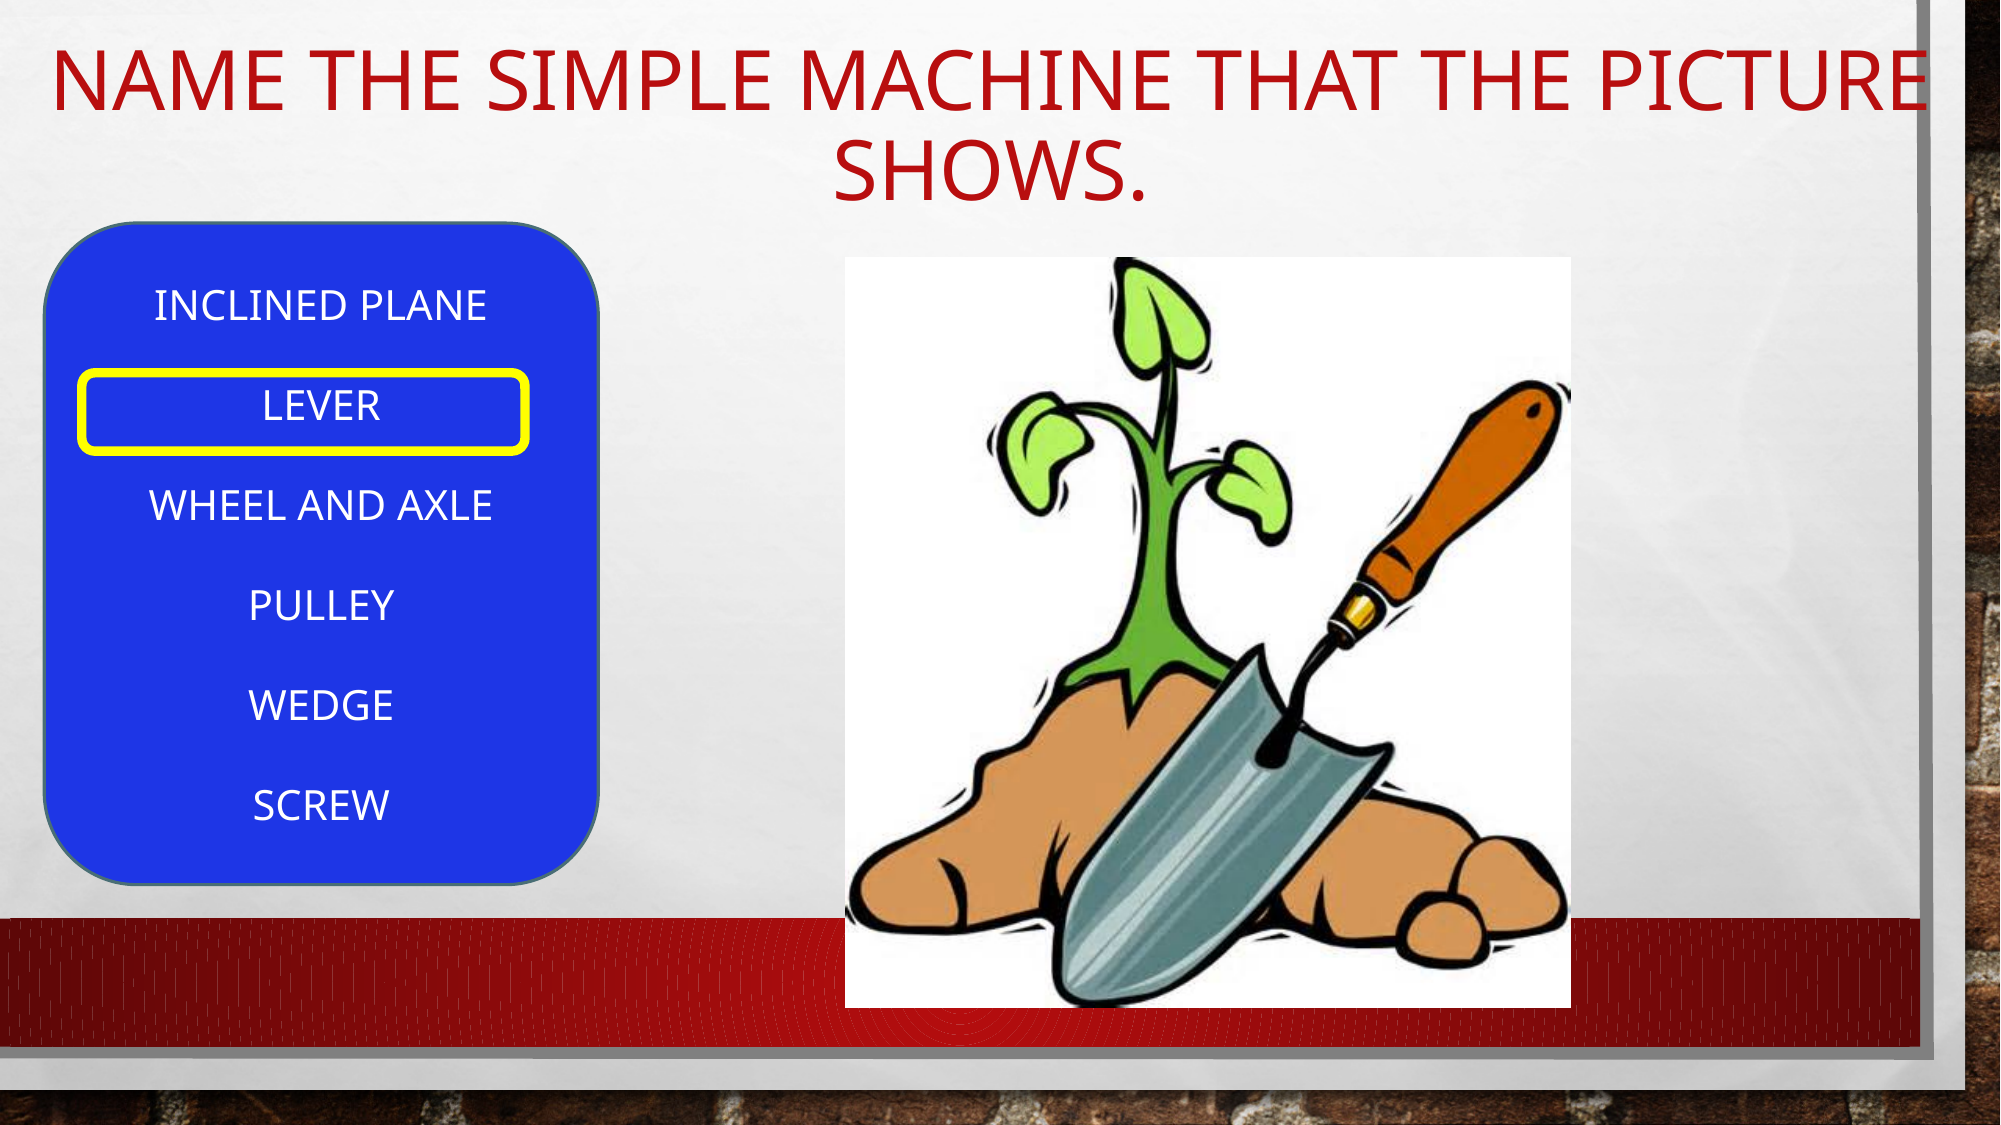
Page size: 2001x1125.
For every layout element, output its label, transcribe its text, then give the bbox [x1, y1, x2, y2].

text_box [80, 371, 527, 453]
picture [0, 0, 2000, 1125]
picture [845, 257, 1571, 1008]
title Name the simple machine that the picture shows. [0, 34, 1983, 223]
text_box INCLINED PLANE LEVER WHEEL AND AXLE PULLEY WEDGE SCREW [42, 221, 600, 887]
